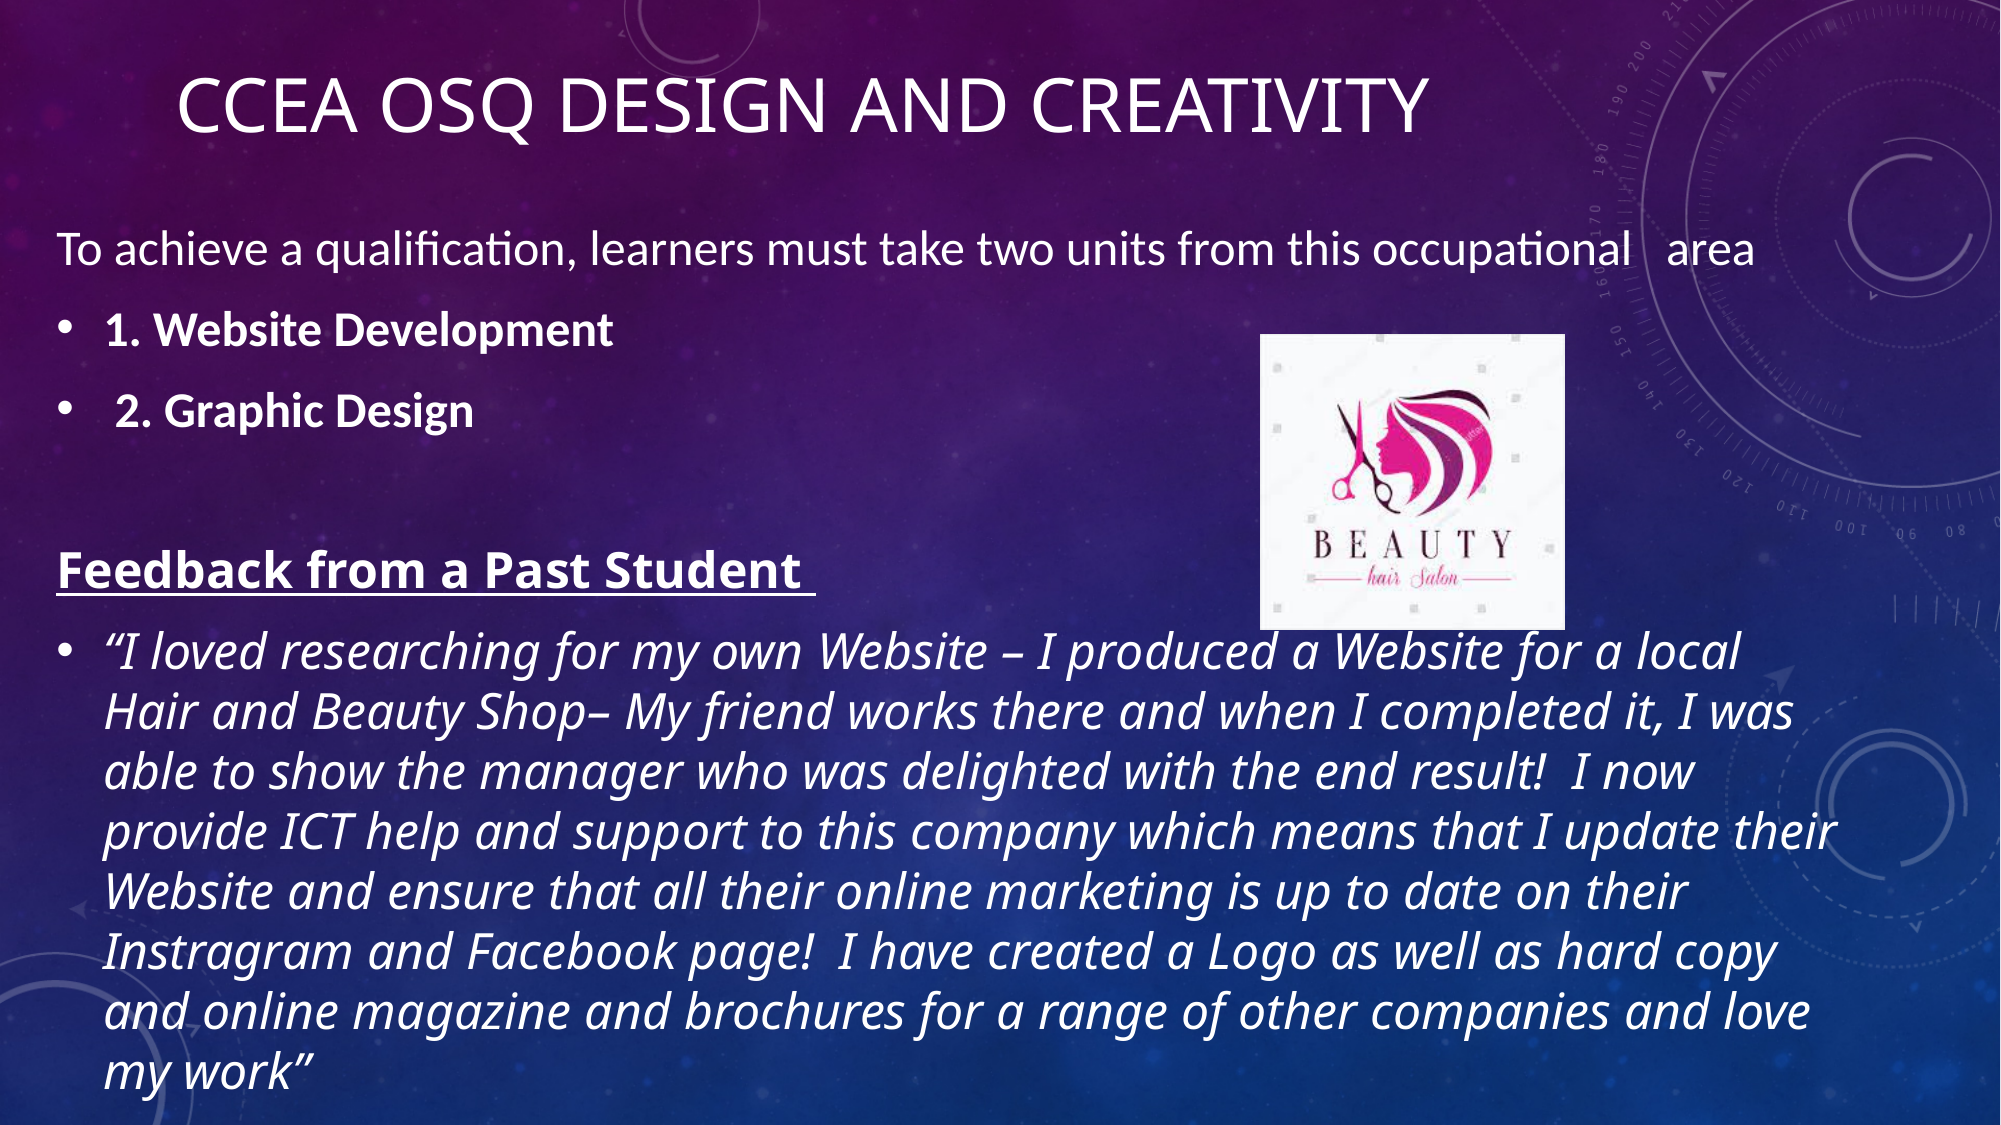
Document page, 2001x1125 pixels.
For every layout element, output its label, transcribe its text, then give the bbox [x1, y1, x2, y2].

picture [0, 0, 2001, 1125]
title CCEA OSQ DESIGN AND CREATIVITY [141, 0, 1804, 176]
list To achieve a qualification, learners must take two units from this occupational area 1. Website Development 2. Graphic Design Feedback from a Past Student “I loved researching for my own Website – I produced a Website for a local Hair and Beauty Shop– My friend works there and when I completed it, I was able to show the manager who was delighted with the end result! I now provide ICT help and support to this company which means that I update their Website and ensure that all their online marketing is up to date on their Instragram and Facebook page! I have created a Logo as well as hard copy and online magazine and brochures for a range of other companies and love my work” 2. [41, 176, 1863, 896]
picture [1260, 334, 1566, 630]
